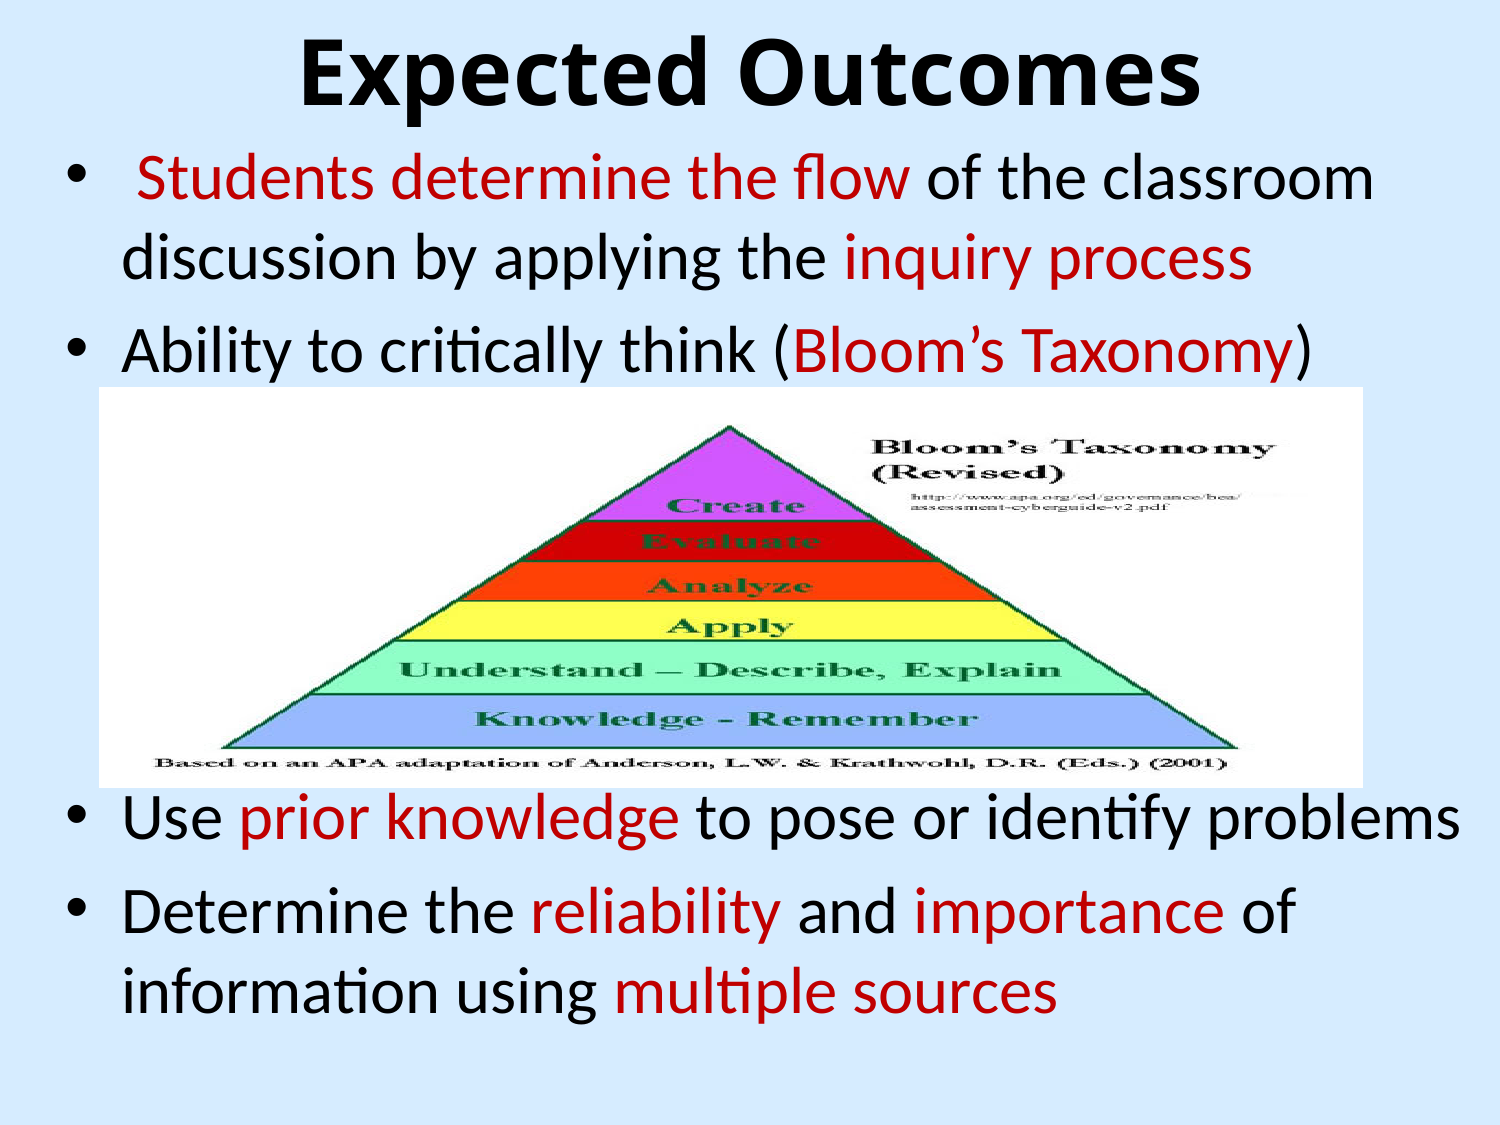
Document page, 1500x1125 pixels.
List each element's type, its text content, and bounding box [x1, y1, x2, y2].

title Expected Outcomes [75, 0, 1425, 125]
picture [99, 387, 1363, 788]
list Students determine the flow of the classroom discussion by applying the inquiry process Ability to critically think (Bloom’s Taxonomy) Use prior knowledge to pose or identify problems Determine the reliability and importance of information using multiple sources [50, 125, 1500, 1125]
